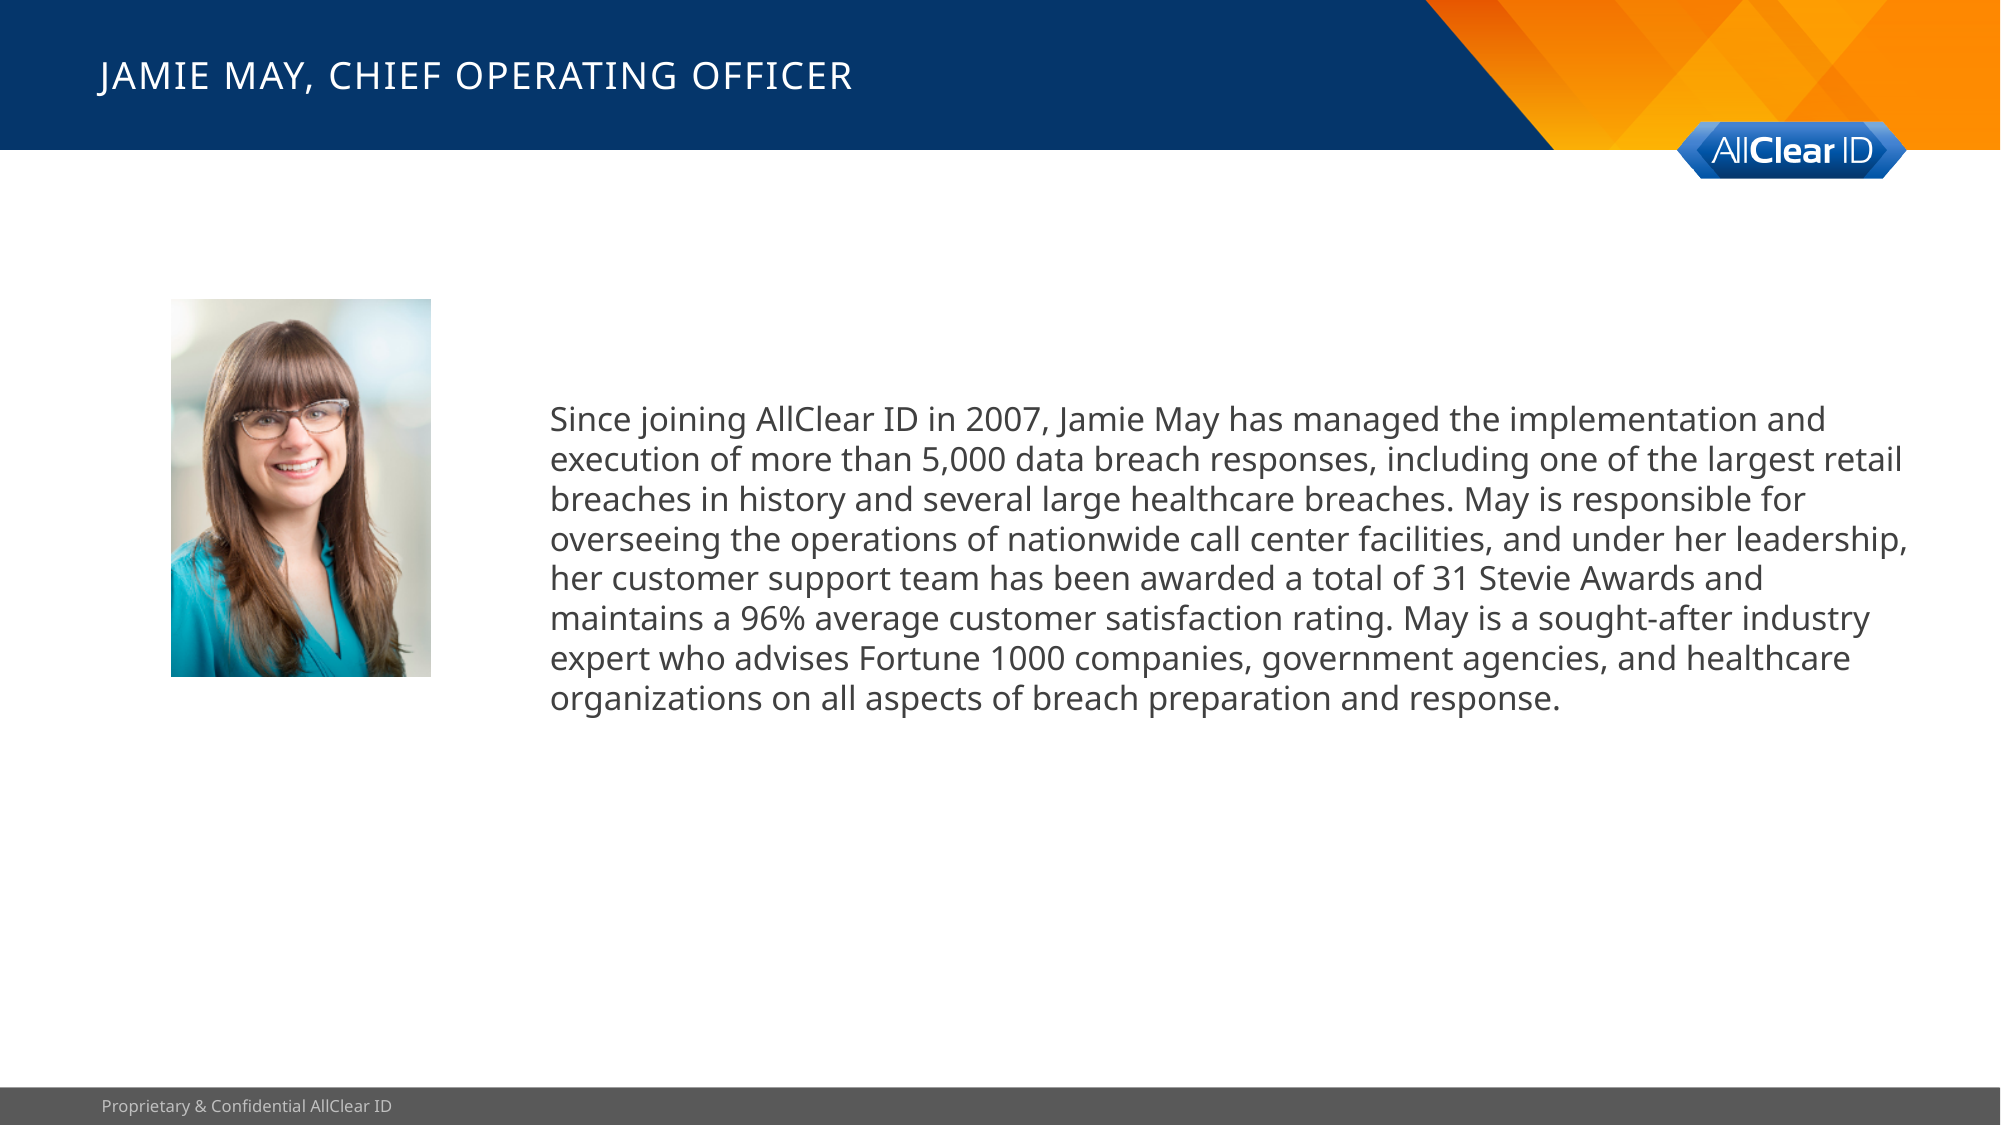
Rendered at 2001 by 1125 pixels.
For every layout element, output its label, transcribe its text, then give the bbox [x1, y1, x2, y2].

picture [171, 299, 431, 678]
picture [1488, 0, 2001, 184]
title Jamie May, Chief Operating Officer [99, 0, 1488, 150]
footer Proprietary & Confidential AllClear ID [86, 1087, 1339, 1125]
list Since joining AllClear ID in 2007, Jamie May has managed the implementation and execution of more than 5,000 data breach responses, including one of the largest retail breaches in history and several large healthcare breaches. May is responsible for overseeing the operations of nationwide call center facilities, and under her leadership, her customer support team has been awarded a total of 31 Stevie Awards and maintains a 96% average customer satisfaction rating. May is a sought-after industry expert who advises Fortune 1000 companies, government agencies, and healthcare organizations on all aspects of breach preparation and response. [549, 398, 1925, 738]
